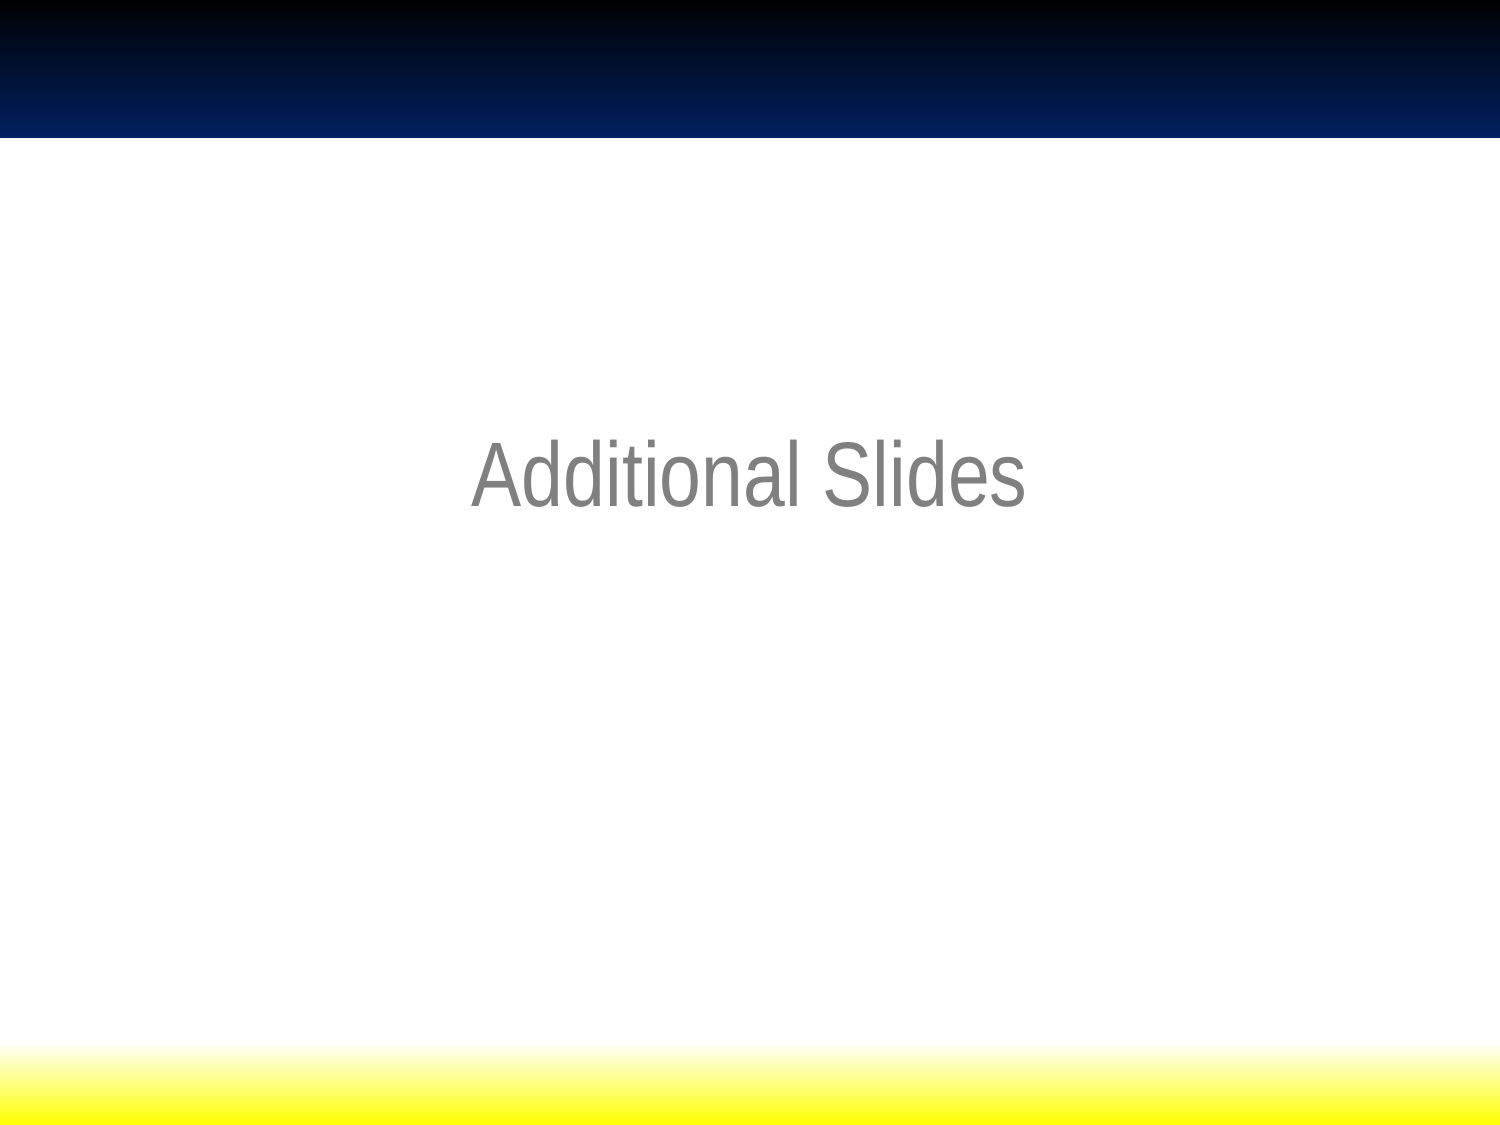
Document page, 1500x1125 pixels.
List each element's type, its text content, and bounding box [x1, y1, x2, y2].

title Additional Slides [112, 349, 1388, 591]
